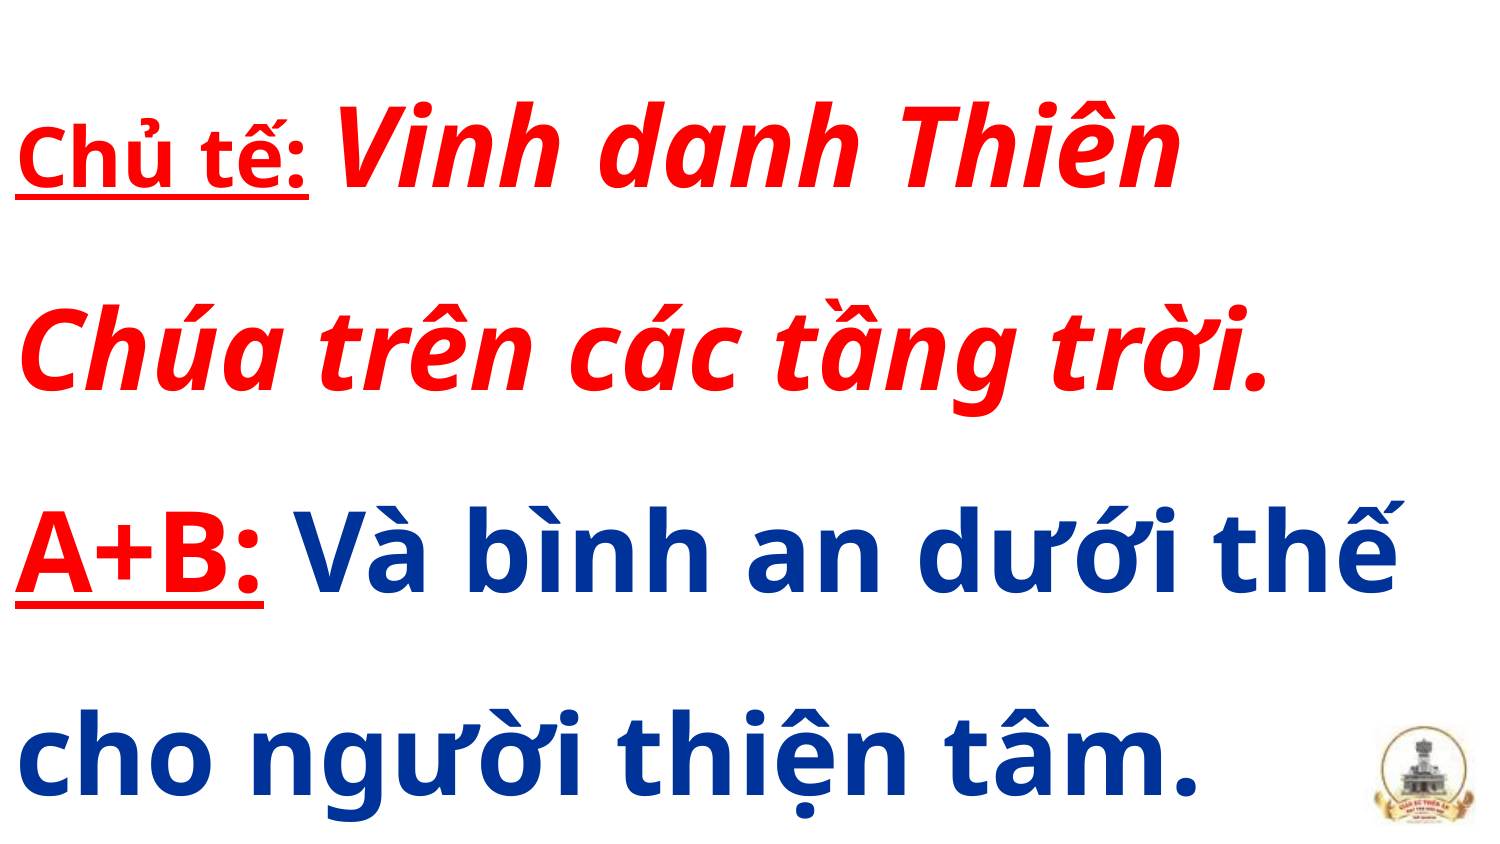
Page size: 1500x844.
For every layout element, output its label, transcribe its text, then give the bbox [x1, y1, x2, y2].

subtitle Chủ tế: Vinh danh Thiên Chúa trên các tầng trời. A+B: Và bình an dưới thế cho người thiện tâm. [0, 0, 1500, 844]
